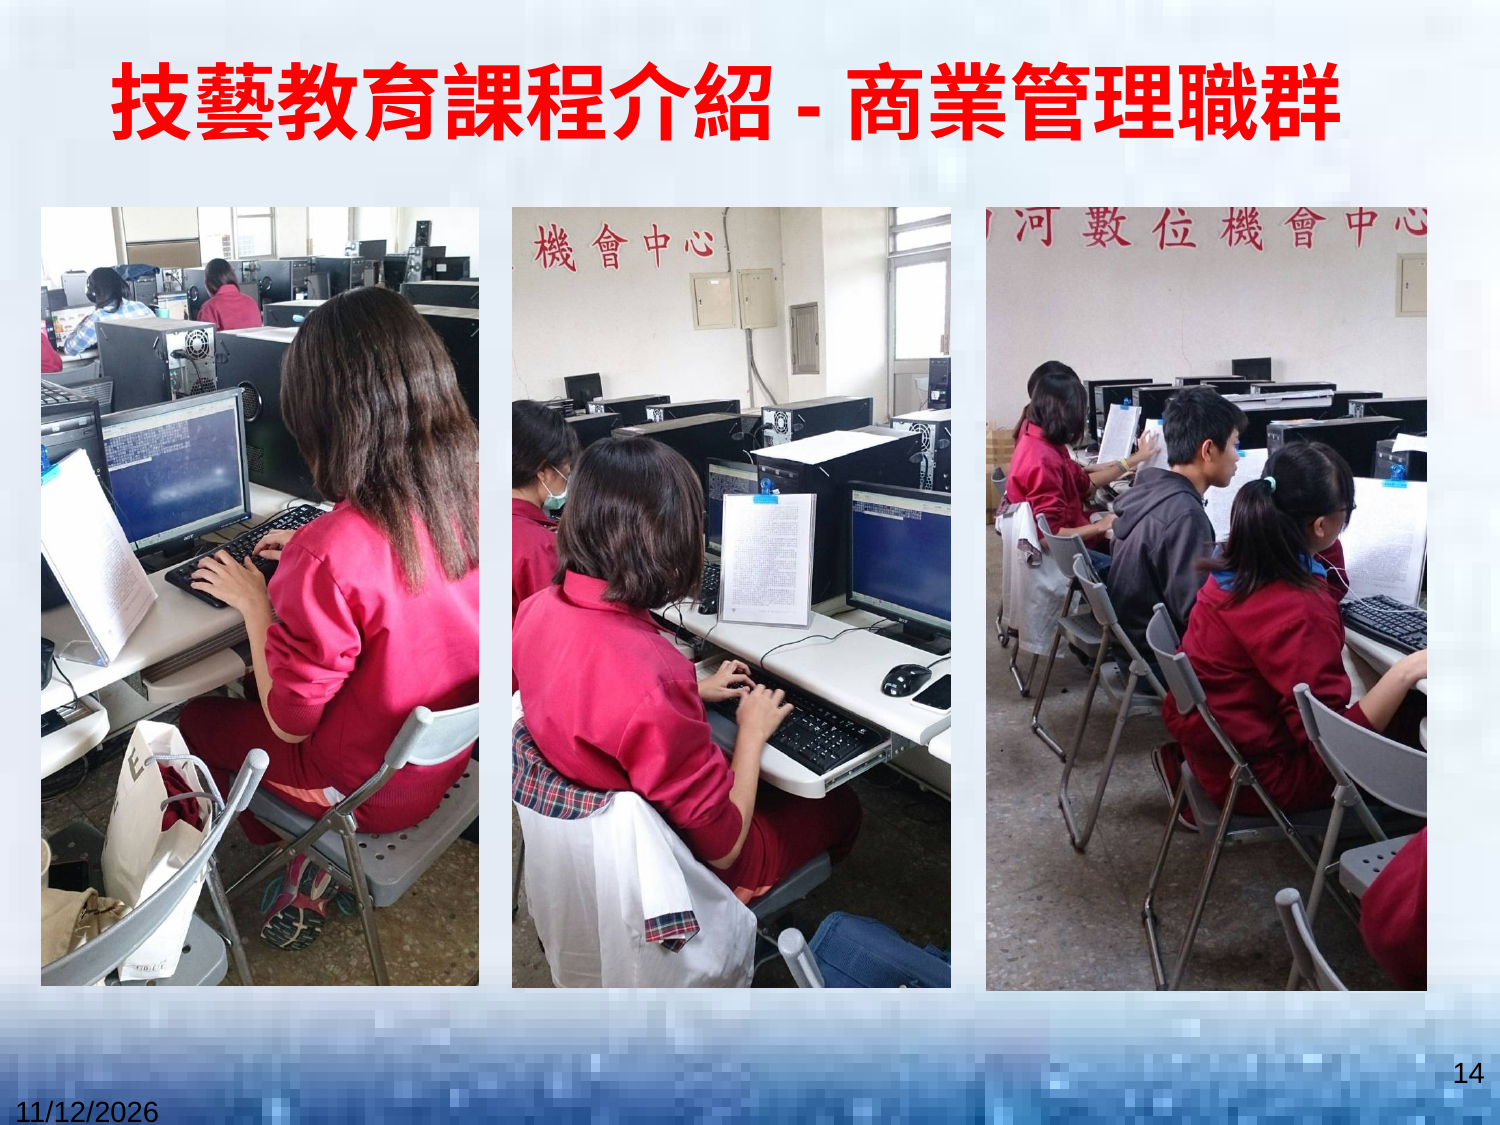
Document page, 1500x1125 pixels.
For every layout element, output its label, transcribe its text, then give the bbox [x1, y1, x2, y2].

picture [0, 0, 1500, 1125]
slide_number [0, 1085, 351, 1125]
text_box 技藝教育課程介紹-商業管理職群 [64, 42, 1388, 158]
slide_number 14 [1149, 1046, 1500, 1125]
